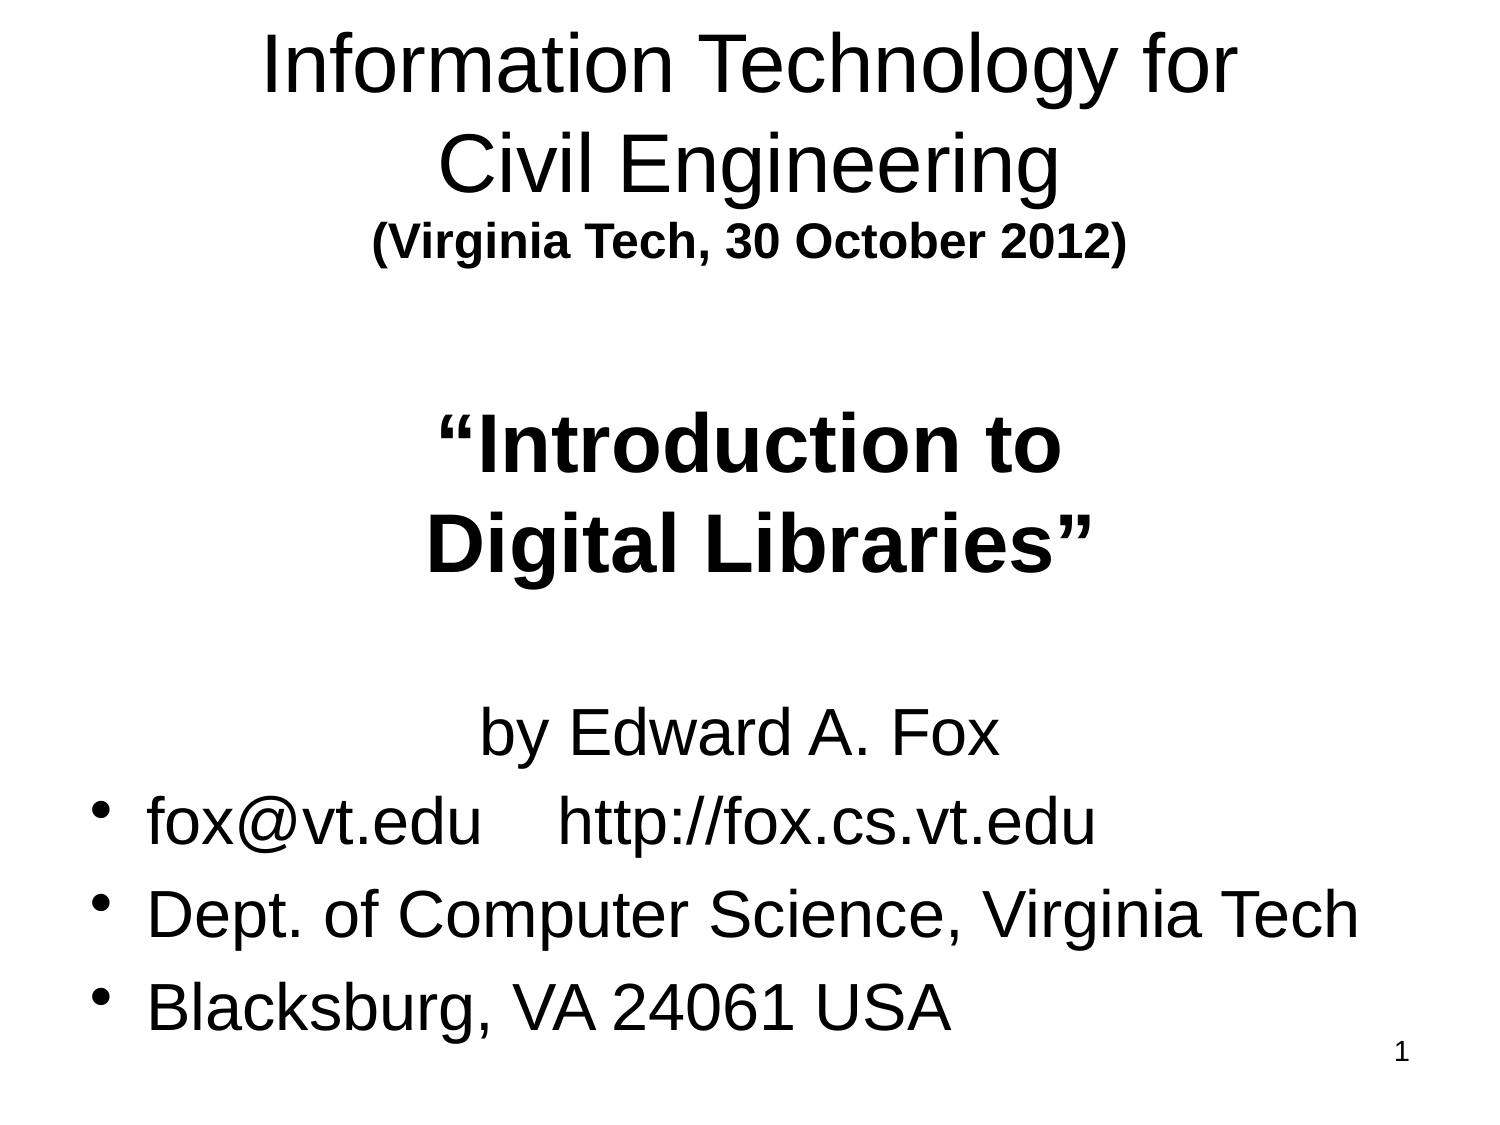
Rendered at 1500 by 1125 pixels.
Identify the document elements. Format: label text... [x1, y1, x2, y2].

text_box fox@vt.edu http://fox.cs.vt.edu Dept. of Computer Science, Virginia Tech Blacksburg, VA 24061 USA [74, 770, 1425, 1075]
title Information Technology for Civil Engineering (Virginia Tech, 30 October 2012) “Introduction to Digital Libraries” by Edward A. Fox [74, 374, 1426, 563]
slide_number 1 [1074, 1024, 1426, 1103]
